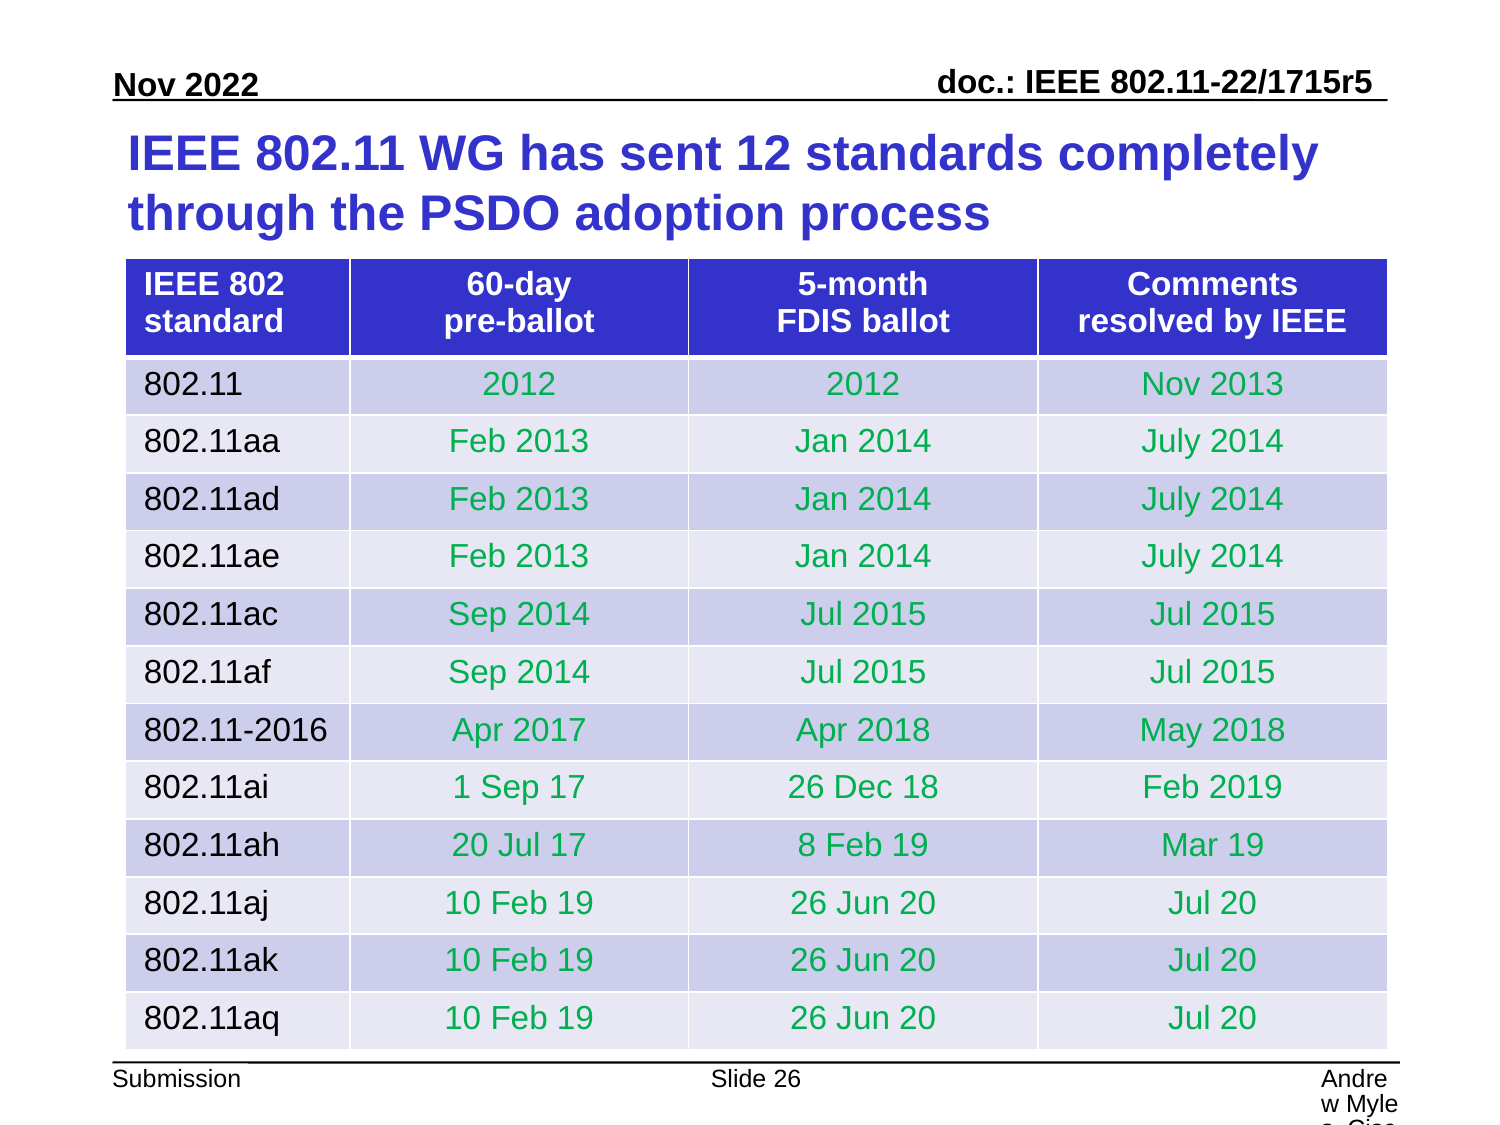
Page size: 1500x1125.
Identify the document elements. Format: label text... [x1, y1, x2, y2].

footer Andrew Myles, Cisco [1320, 1061, 1402, 1093]
table_cell Sep 2014 [351, 589, 688, 645]
table_cell Feb 2013 [351, 531, 688, 587]
table_cell 802.11aj [126, 878, 349, 933]
table_cell Jul 20 [1039, 878, 1387, 933]
table_cell 26 Jun 20 [689, 993, 1037, 1049]
table_cell Jan 2014 [689, 474, 1037, 530]
table_cell 802.11ah [126, 820, 349, 876]
table_cell Jul 2015 [1039, 647, 1387, 703]
table_cell 2012 [689, 360, 1037, 414]
table_cell 802.11ac [126, 589, 349, 645]
title IEEE 802.11 WG has sent 12 standards completely through the PSDO adoption process [112, 112, 1388, 288]
table_cell Jul 2015 [689, 647, 1037, 703]
table_cell July 2014 [1039, 474, 1387, 530]
table_cell Jul 20 [1039, 993, 1387, 1049]
table_cell Jan 2014 [689, 531, 1037, 587]
table_header 5-month FDIS ballot [689, 259, 1037, 355]
table_cell 26 Dec 18 [689, 762, 1037, 818]
table_cell 802.11af [126, 647, 349, 703]
table_cell 8 Feb 19 [689, 820, 1037, 876]
table_cell Apr 2017 [351, 704, 688, 760]
table_header IEEE 802 standard [126, 259, 349, 355]
table_cell 802.11aq [126, 993, 349, 1049]
table_cell 26 Jun 20 [689, 935, 1037, 991]
table_cell 802.11ad [126, 474, 349, 530]
table_cell 802.11aa [126, 416, 349, 472]
table_cell Jul 2015 [1039, 589, 1387, 645]
slide_number Slide 26 [709, 1061, 803, 1093]
table_cell 10 Feb 19 [351, 935, 688, 991]
table_cell 10 Feb 19 [351, 993, 688, 1049]
table_cell 26 Jun 20 [689, 878, 1037, 933]
table_cell July 2014 [1039, 416, 1387, 472]
table_cell 802.11 [126, 360, 349, 414]
table_cell Jan 2014 [689, 416, 1037, 472]
table_cell May 2018 [1039, 704, 1387, 760]
table_cell Jul 20 [1039, 935, 1387, 991]
table_cell 802.11ak [126, 935, 349, 991]
table_cell Feb 2013 [351, 416, 688, 472]
table_cell Nov 2013 [1039, 360, 1387, 414]
table_cell Jul 2015 [689, 589, 1037, 645]
table_cell July 2014 [1039, 531, 1387, 587]
table_cell Apr 2018 [689, 704, 1037, 760]
table_cell 802.11-2016 [126, 704, 349, 760]
table_cell 1 Sep 17 [351, 762, 688, 818]
table_cell Mar 19 [1039, 820, 1387, 876]
table_cell 802.11ae [126, 531, 349, 587]
table_cell 802.11ai [126, 762, 349, 818]
table_cell Sep 2014 [351, 647, 688, 703]
table_cell Feb 2019 [1039, 762, 1387, 818]
table_cell 10 Feb 19 [351, 878, 688, 933]
table_cell Feb 2013 [351, 474, 688, 530]
table_cell 2012 [351, 360, 688, 414]
table_cell 20 Jul 17 [351, 820, 688, 876]
table_header Comments resolved by IEEE [1039, 259, 1387, 355]
table_header 60-day pre-ballot [351, 259, 688, 355]
